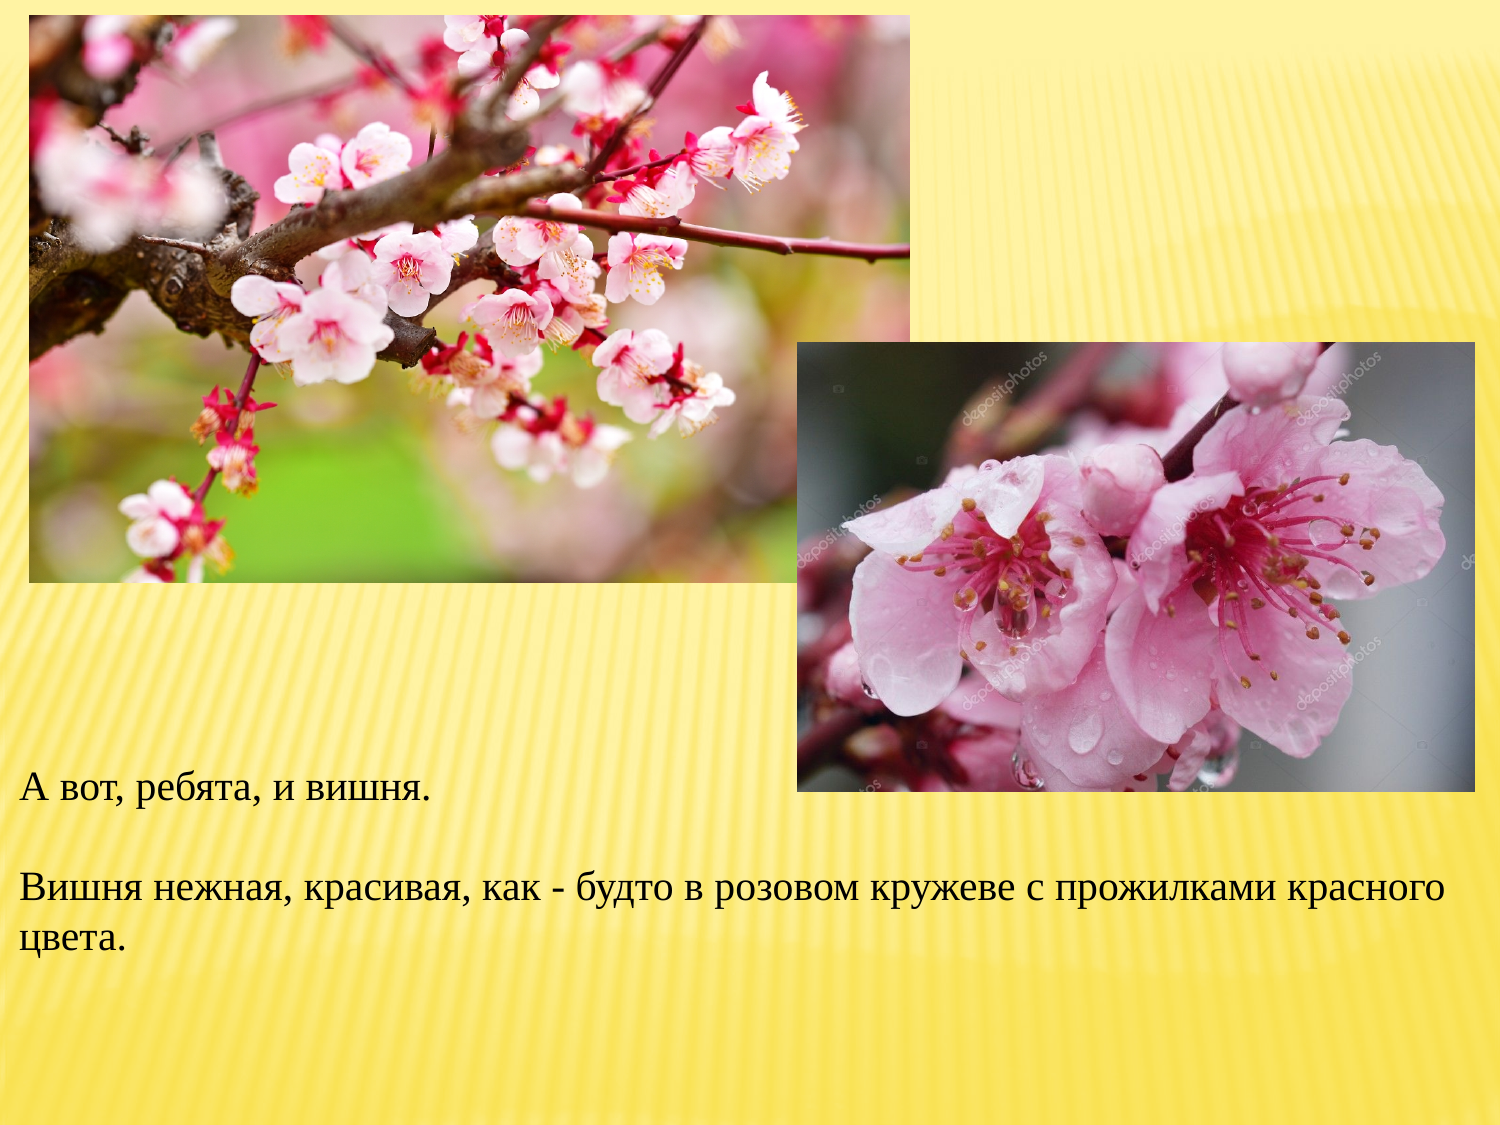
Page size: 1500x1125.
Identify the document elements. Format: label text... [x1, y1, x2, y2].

picture [29, 15, 1475, 792]
text_box А вот, ребята, и вишня. Вишня нежная, красивая, как - будто в розовом кружеве с прожилками красного цвета. [4, 751, 1497, 967]
